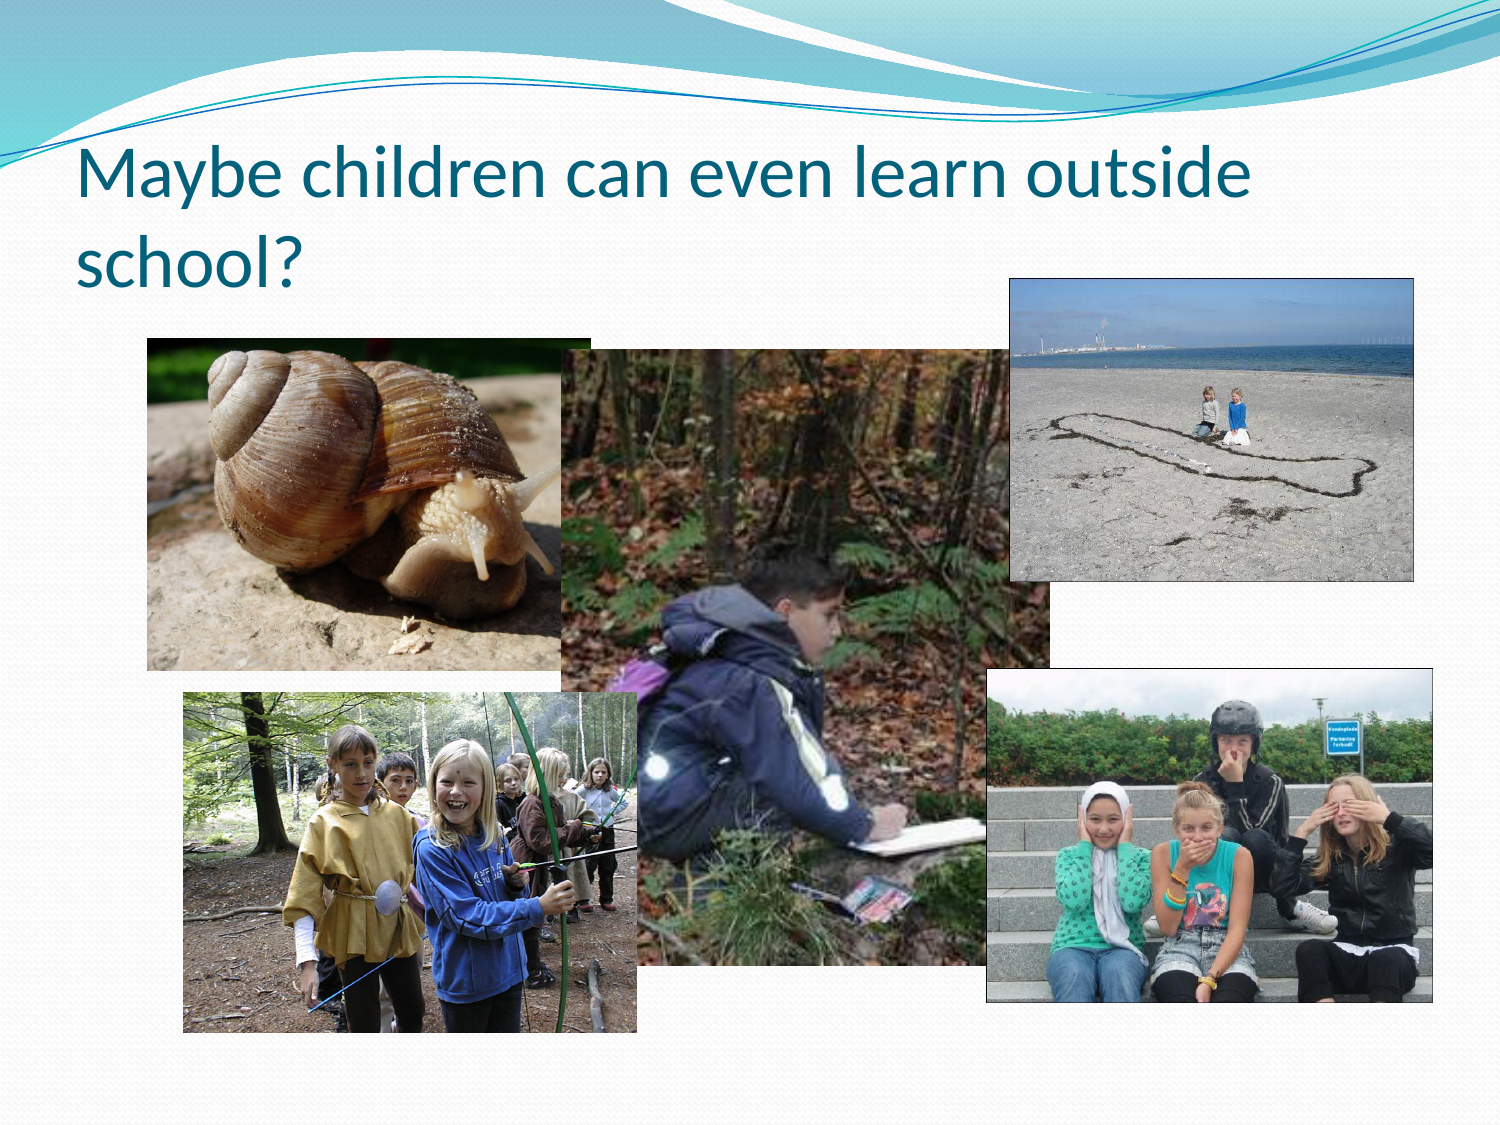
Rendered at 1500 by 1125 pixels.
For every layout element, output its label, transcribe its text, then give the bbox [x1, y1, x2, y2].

picture [147, 337, 1433, 1034]
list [1009, 278, 1414, 582]
title Maybe children can even learn outside school? [75, 115, 1425, 303]
